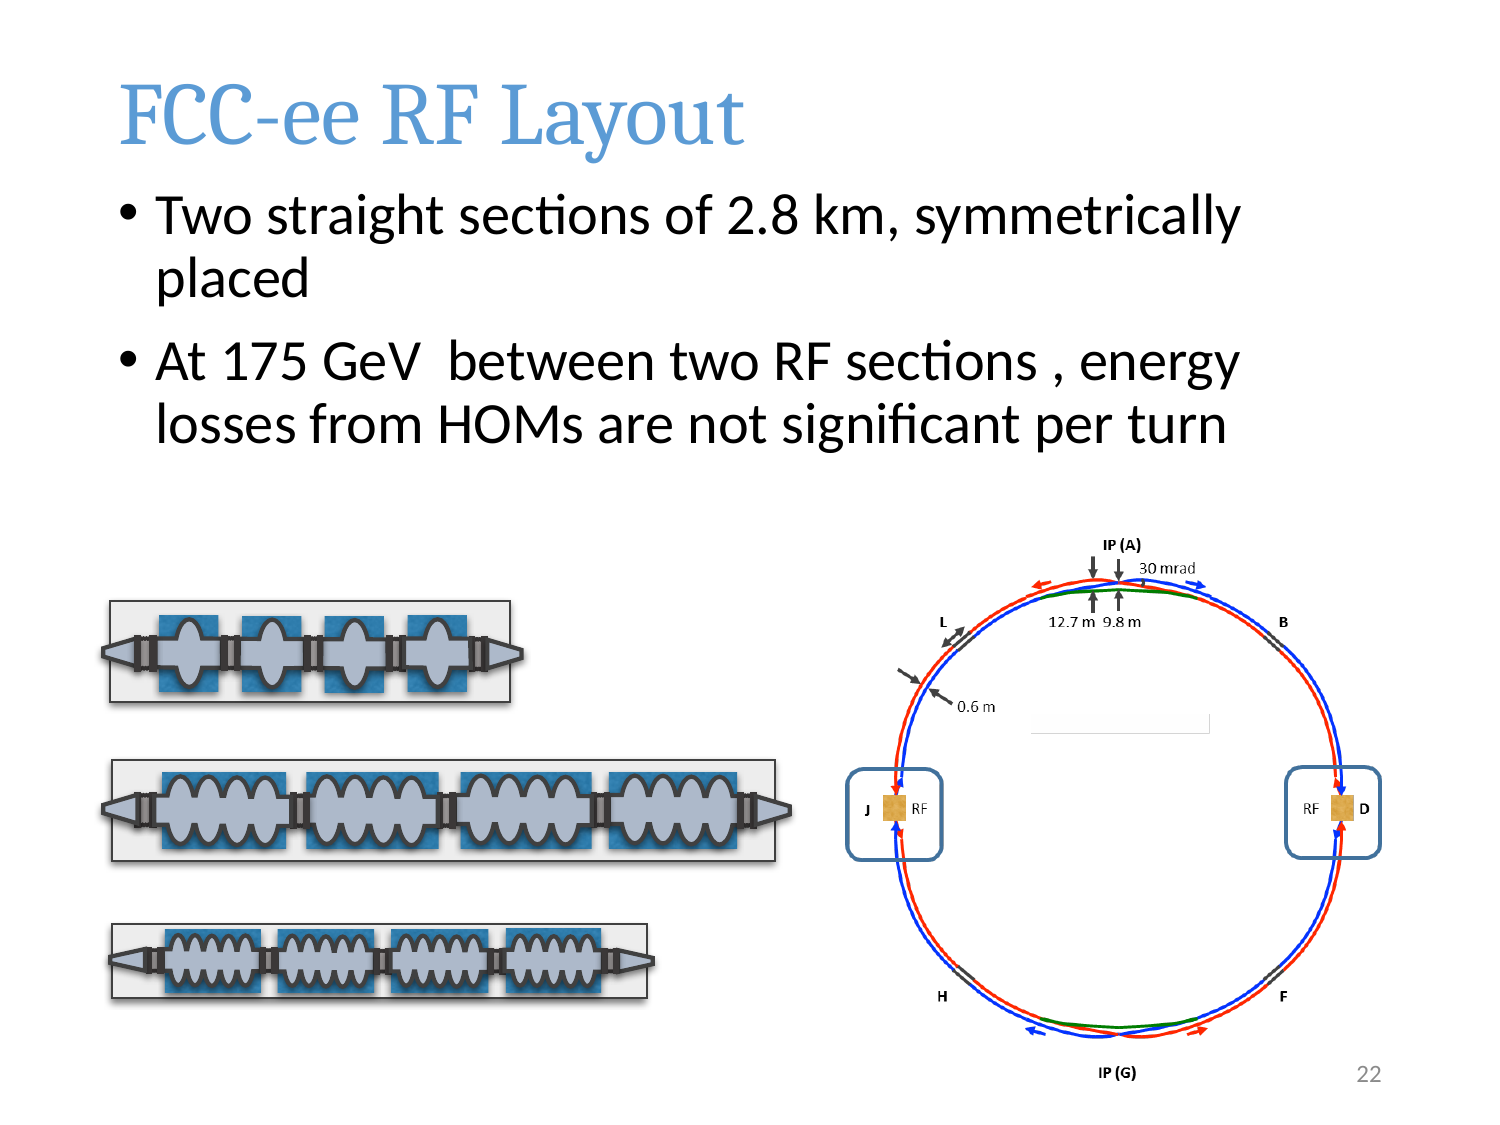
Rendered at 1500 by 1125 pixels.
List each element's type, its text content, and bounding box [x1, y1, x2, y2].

slide_number 22 [1059, 1042, 1397, 1103]
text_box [103, 759, 790, 861]
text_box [110, 924, 653, 999]
picture [845, 528, 1382, 1092]
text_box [103, 601, 522, 702]
title FCC-ee RF Layout [103, 59, 1397, 172]
